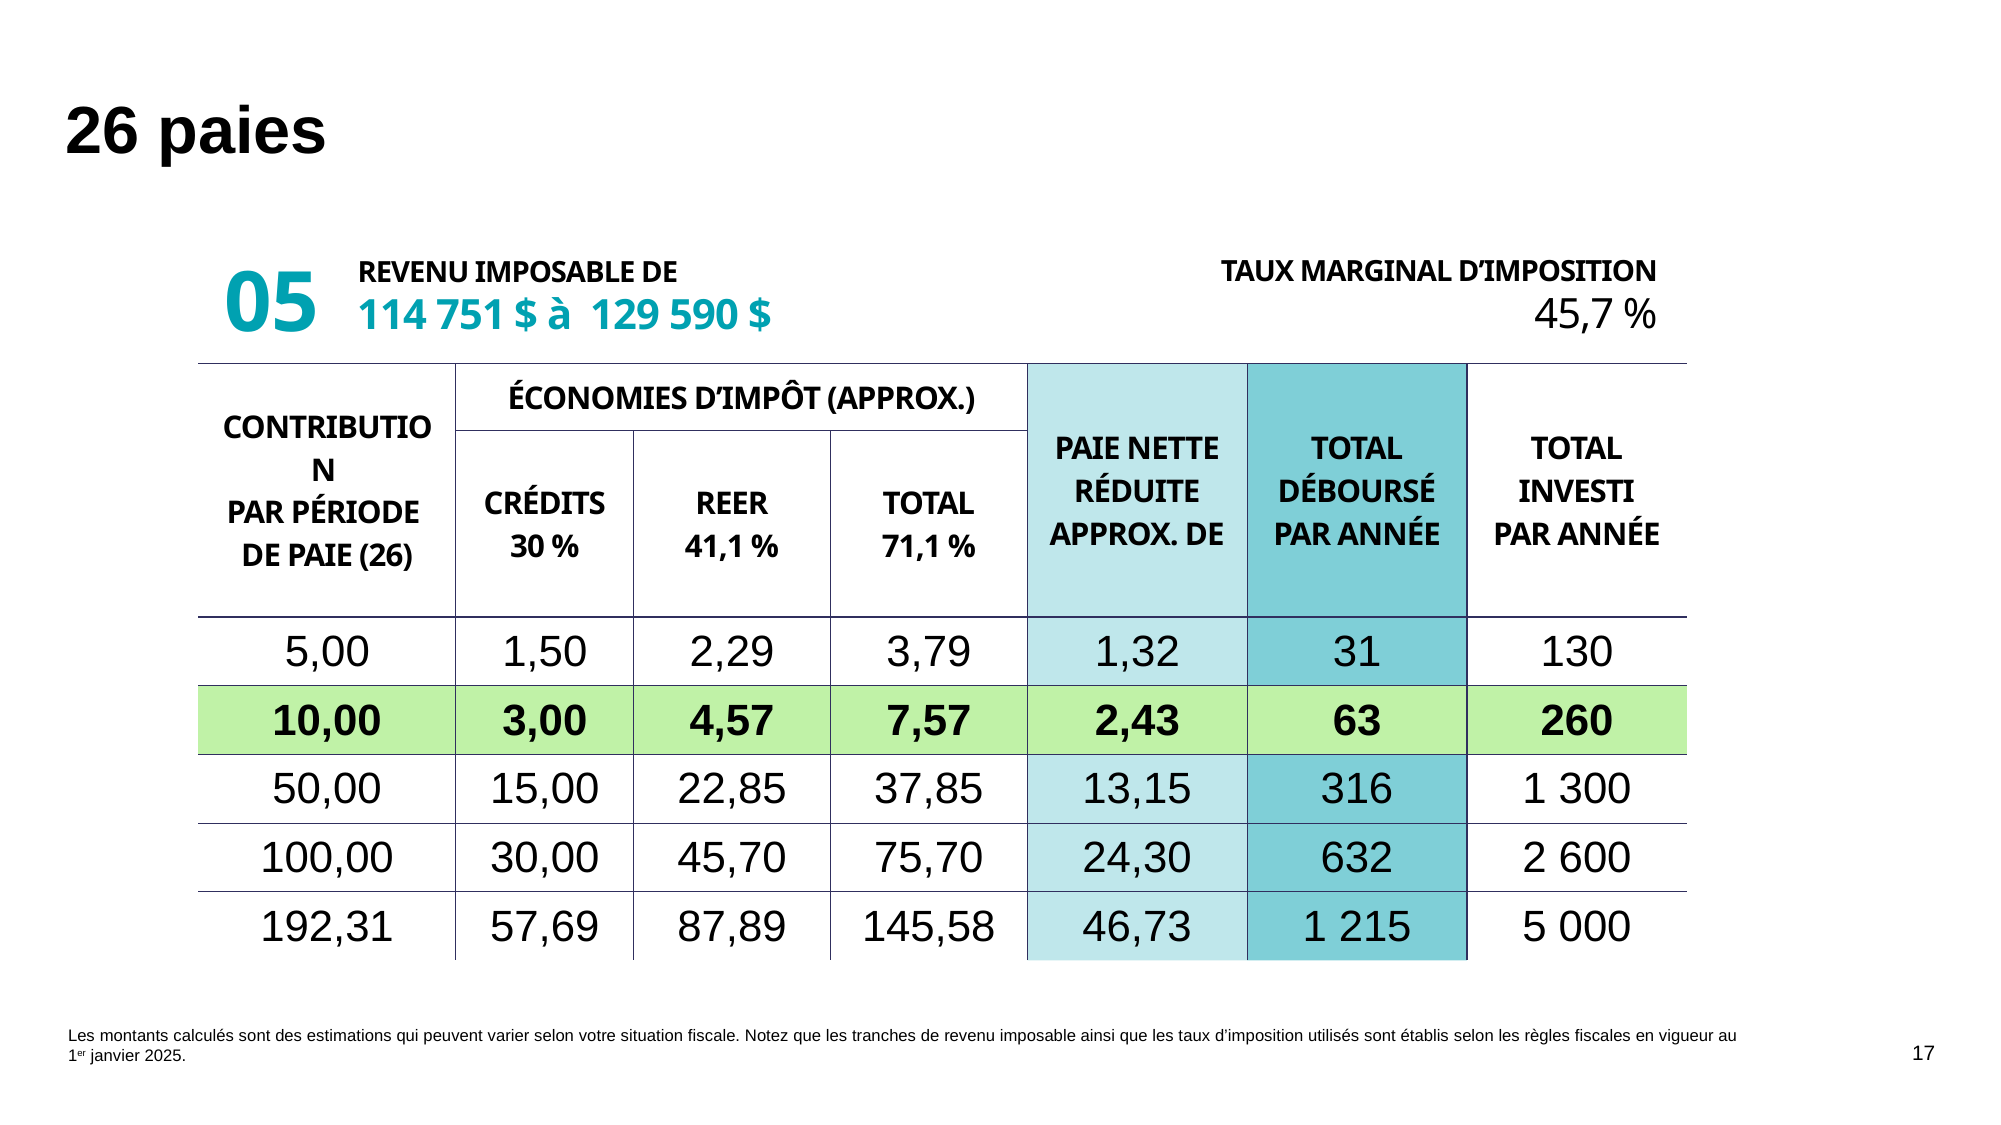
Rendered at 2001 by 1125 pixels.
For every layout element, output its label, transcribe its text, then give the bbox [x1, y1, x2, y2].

table_cell 130​ [1468, 618, 1687, 685]
table_cell 192,31​ [198, 892, 455, 960]
table_cell 2 600​ [1468, 824, 1687, 891]
table_cell 10,00​ [198, 686, 455, 754]
table_cell 63 [1248, 686, 1466, 754]
table_cell 87,89​ [634, 892, 830, 960]
table_cell 3,00​ [456, 686, 633, 754]
table_cell 260​ [1468, 686, 1687, 754]
table_cell 15,00​ [456, 755, 633, 823]
text_box REVENU IMPOSABLE DE 114 751 $ à 129 590 $ [342, 245, 833, 346]
text_box Les montants calculés sont des estimations qui peuvent varier selon votre situation fiscale. Notez que les tranches de revenu imposable ainsi que les taux d’imposition utilisés sont établis selon les règles fiscales en vigueur au 1er janvier 2025. [53, 1017, 1805, 1072]
table_cell 1 300​ [1468, 755, 1687, 823]
table_cell 24,30 [1028, 824, 1247, 891]
table_cell 31 [1248, 618, 1466, 685]
table_header TOTAL​ INVESTI​ PAR ANNÉE​ [1468, 432, 1687, 616]
table_cell 2,29 [634, 618, 830, 685]
table_cell 145,58​ [831, 892, 1027, 960]
table_cell 2,43 [1028, 686, 1247, 754]
table_cell 45,70​ [634, 824, 830, 891]
table_cell 13,15​ [1028, 755, 1247, 823]
table_cell 1 215 [1248, 892, 1466, 960]
table_cell 4,57 [634, 686, 830, 754]
table_cell 50,00​ [198, 755, 455, 823]
table_cell 30,00​ [456, 824, 633, 891]
table_cell 75,70​ [831, 824, 1027, 891]
table_cell 632 [1248, 824, 1466, 891]
table_cell 5,00​ [198, 618, 455, 685]
table_cell 1,50​ [456, 618, 633, 685]
table_header TOTAL​ DÉBOURSÉ​ PAR ANNÉE​ [1248, 432, 1466, 616]
table_cell 5 000​ [1468, 892, 1687, 960]
table_cell REER 41,1 % [634, 432, 830, 616]
text_box 05 [209, 257, 355, 390]
table_cell 57,69​ [456, 892, 633, 960]
text_box TAUX MARGINAL D’IMPOSITION 45,7 % [1125, 244, 1673, 326]
table_cell 22,85​ [634, 755, 830, 823]
table_cell 3,79​ [831, 618, 1027, 685]
table_cell 316 [1248, 755, 1466, 823]
table_cell TOTAL 71,1 % [831, 432, 1027, 616]
text_box [389, 326, 2000, 432]
table_cell 46,73​ [1028, 892, 1247, 960]
table_header PAIE NETTE​ RÉDUITE​ APPROX. DE​ [1028, 432, 1247, 616]
table_cell 37,85 [831, 755, 1027, 823]
table_cell CRÉDITS 30 % [456, 432, 633, 616]
slide_number 17 [1500, 1022, 1950, 1083]
table_cell 7,57 [831, 686, 1027, 754]
list 26 paies [49, 75, 1769, 209]
table_cell 100,00​ [198, 824, 455, 891]
table_cell 1,32​ [1028, 618, 1247, 685]
table_header CONTRIBUTION PAR PÉRIODE ​ DE PAIE (26)​ [198, 364, 455, 616]
